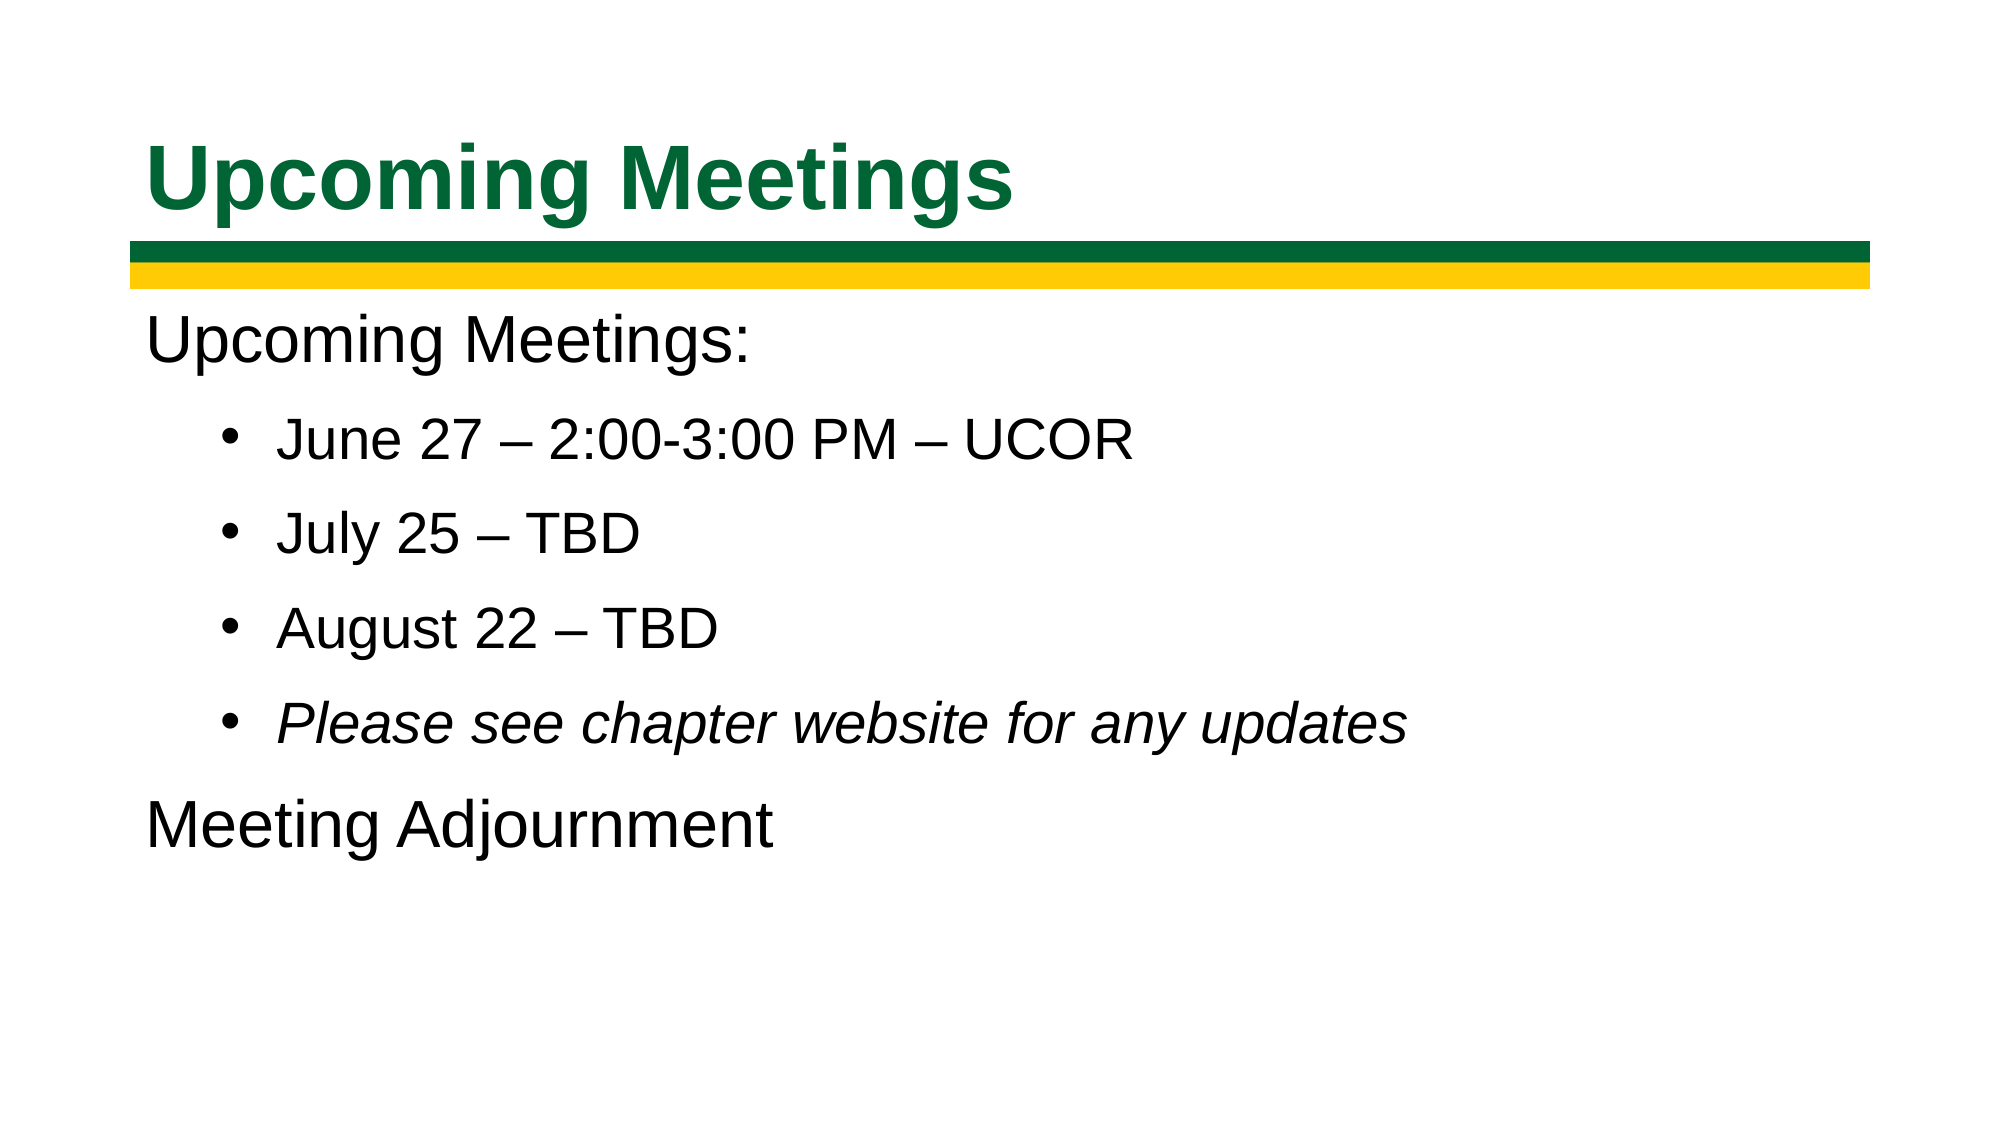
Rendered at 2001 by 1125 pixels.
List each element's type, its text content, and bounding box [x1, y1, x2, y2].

title Upcoming Meetings [130, 70, 1856, 241]
picture [130, 241, 1870, 289]
text_box Upcoming Meetings: June 27 – 2:00-3:00 PM – UCOR July 25 – TBD August 22 – TBD Please see chapter website for any updates Meeting Adjournment [130, 289, 1870, 868]
